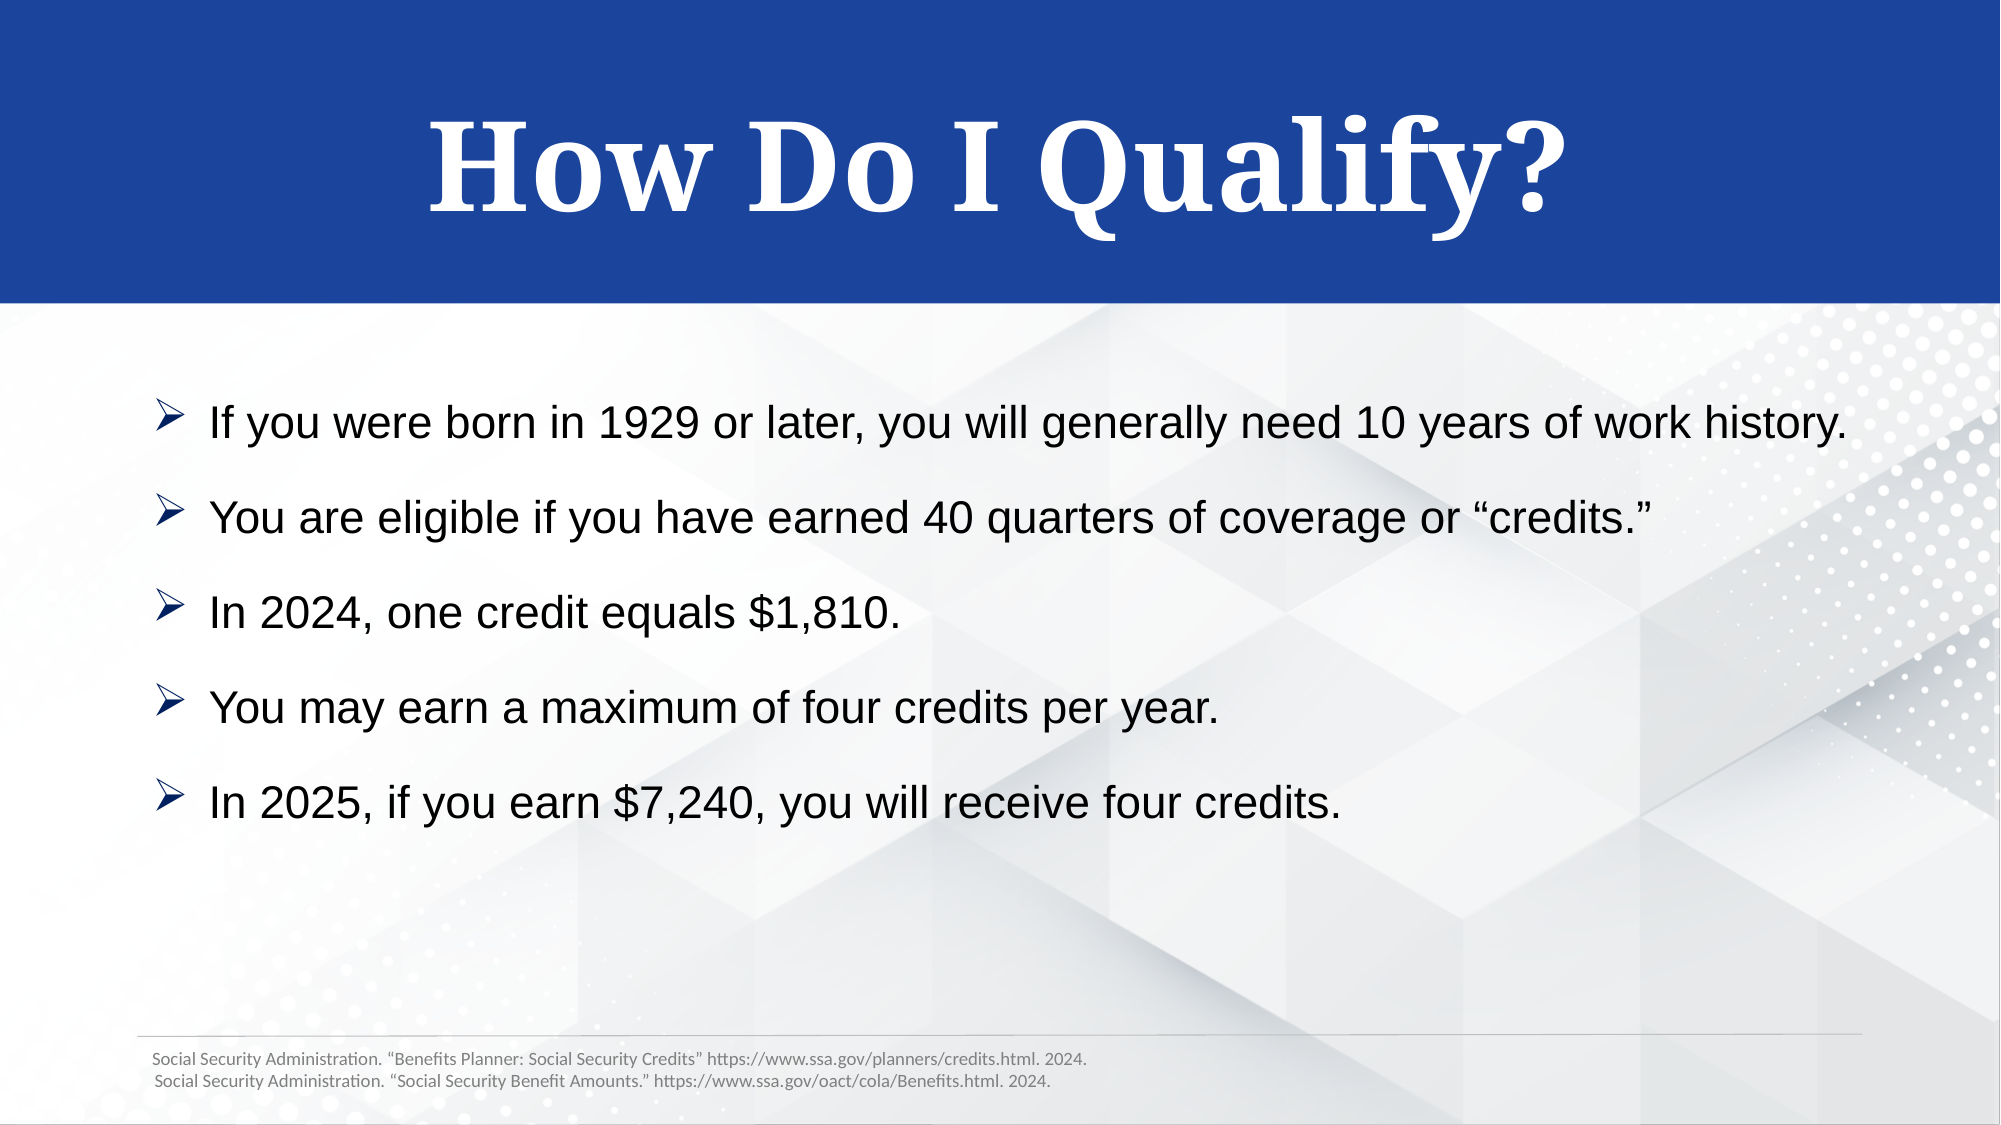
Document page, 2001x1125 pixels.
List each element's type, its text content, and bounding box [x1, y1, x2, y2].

text_box Social Security Administration. “Benefits Planner: Social Security Credits” https://www.ssa.gov/planners/credits.html. 2024. Social Security Administration. “Social Security Benefit Amounts.” https://www.ssa.gov/oact/cola/Benefits.html. 2024. [137, 1038, 1863, 1099]
title How Do I Qualify? [305, 95, 1695, 223]
text_box [0, 0, 2000, 304]
picture [0, 304, 2000, 1125]
list If you were born in 1929 or later, you will generally need 10 years of work history. You are eligible if you have earned 40 quarters of coverage or “credits.” In 2024, one credit equals $1,810. You may earn a maximum of four credits per year. In 2025, if you earn $7,240, you will receive four credits. [137, 358, 1901, 1011]
